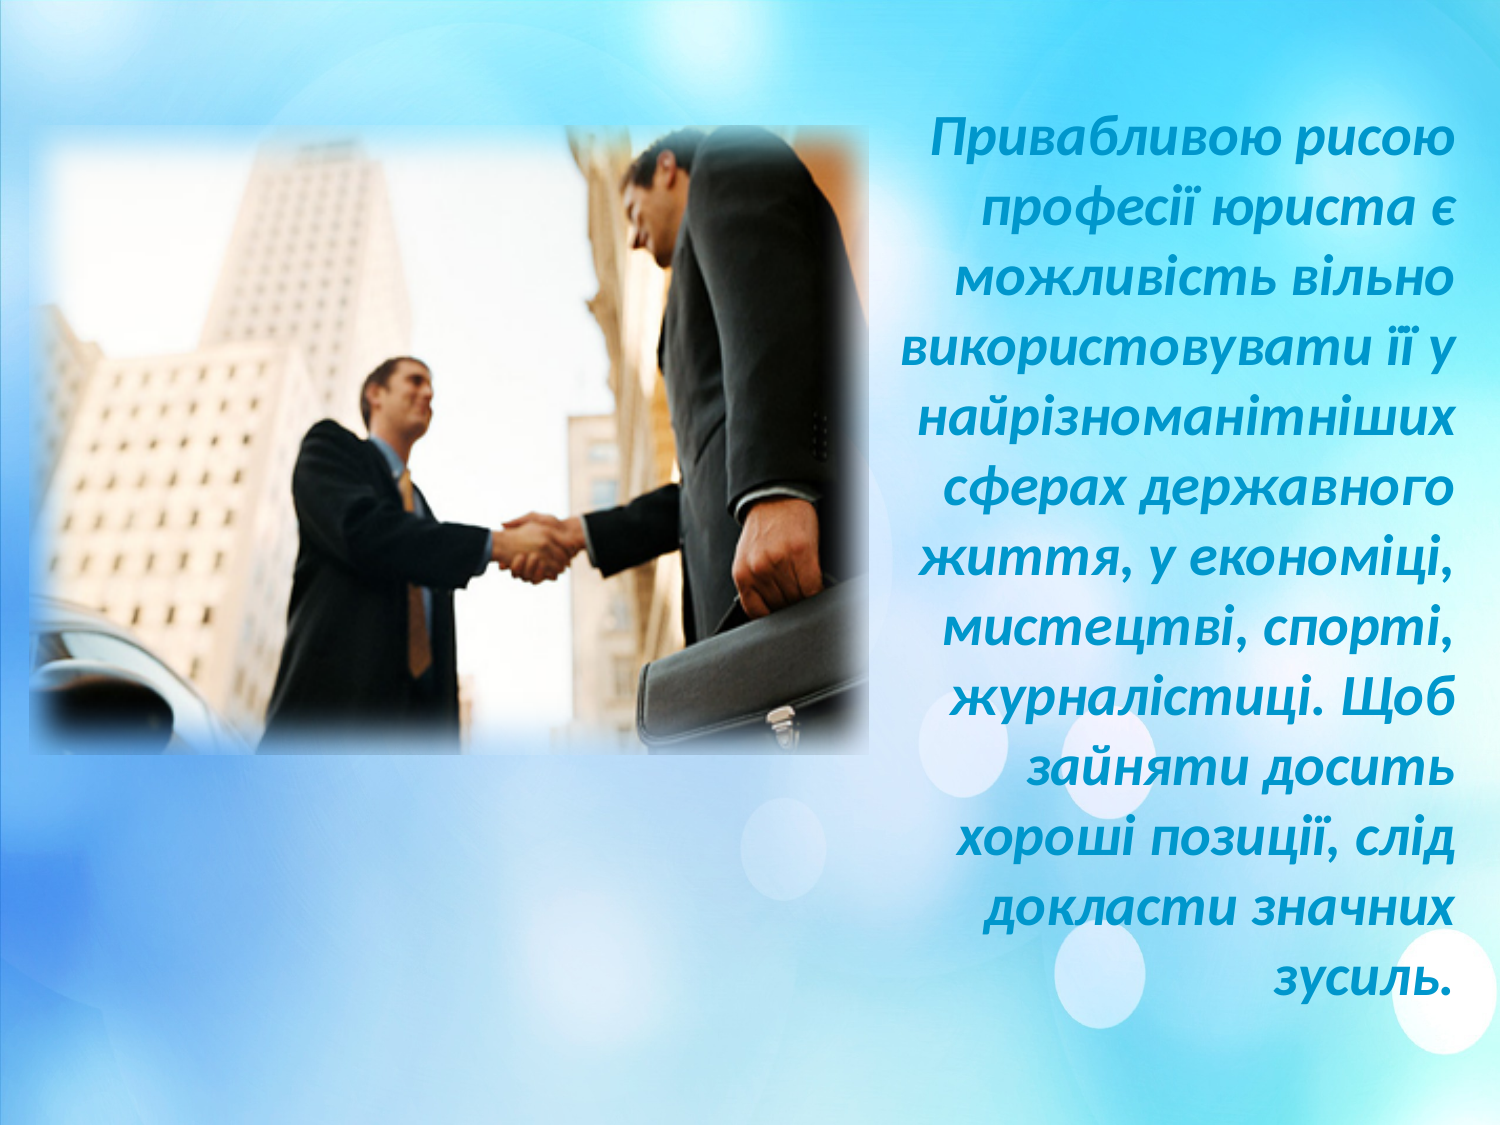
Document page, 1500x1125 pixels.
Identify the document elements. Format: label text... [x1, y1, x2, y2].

picture [0, 0, 1500, 1125]
text_box Привабливою рисою професії юриста є можливість вільно використовувати її у найрізноманітніших сферах державного життя, у економіці, мистецтві, спорті, журналістиці. Щоб зайняти досить хороші позиції, слід докласти значних зусиль. [868, 90, 1471, 1075]
